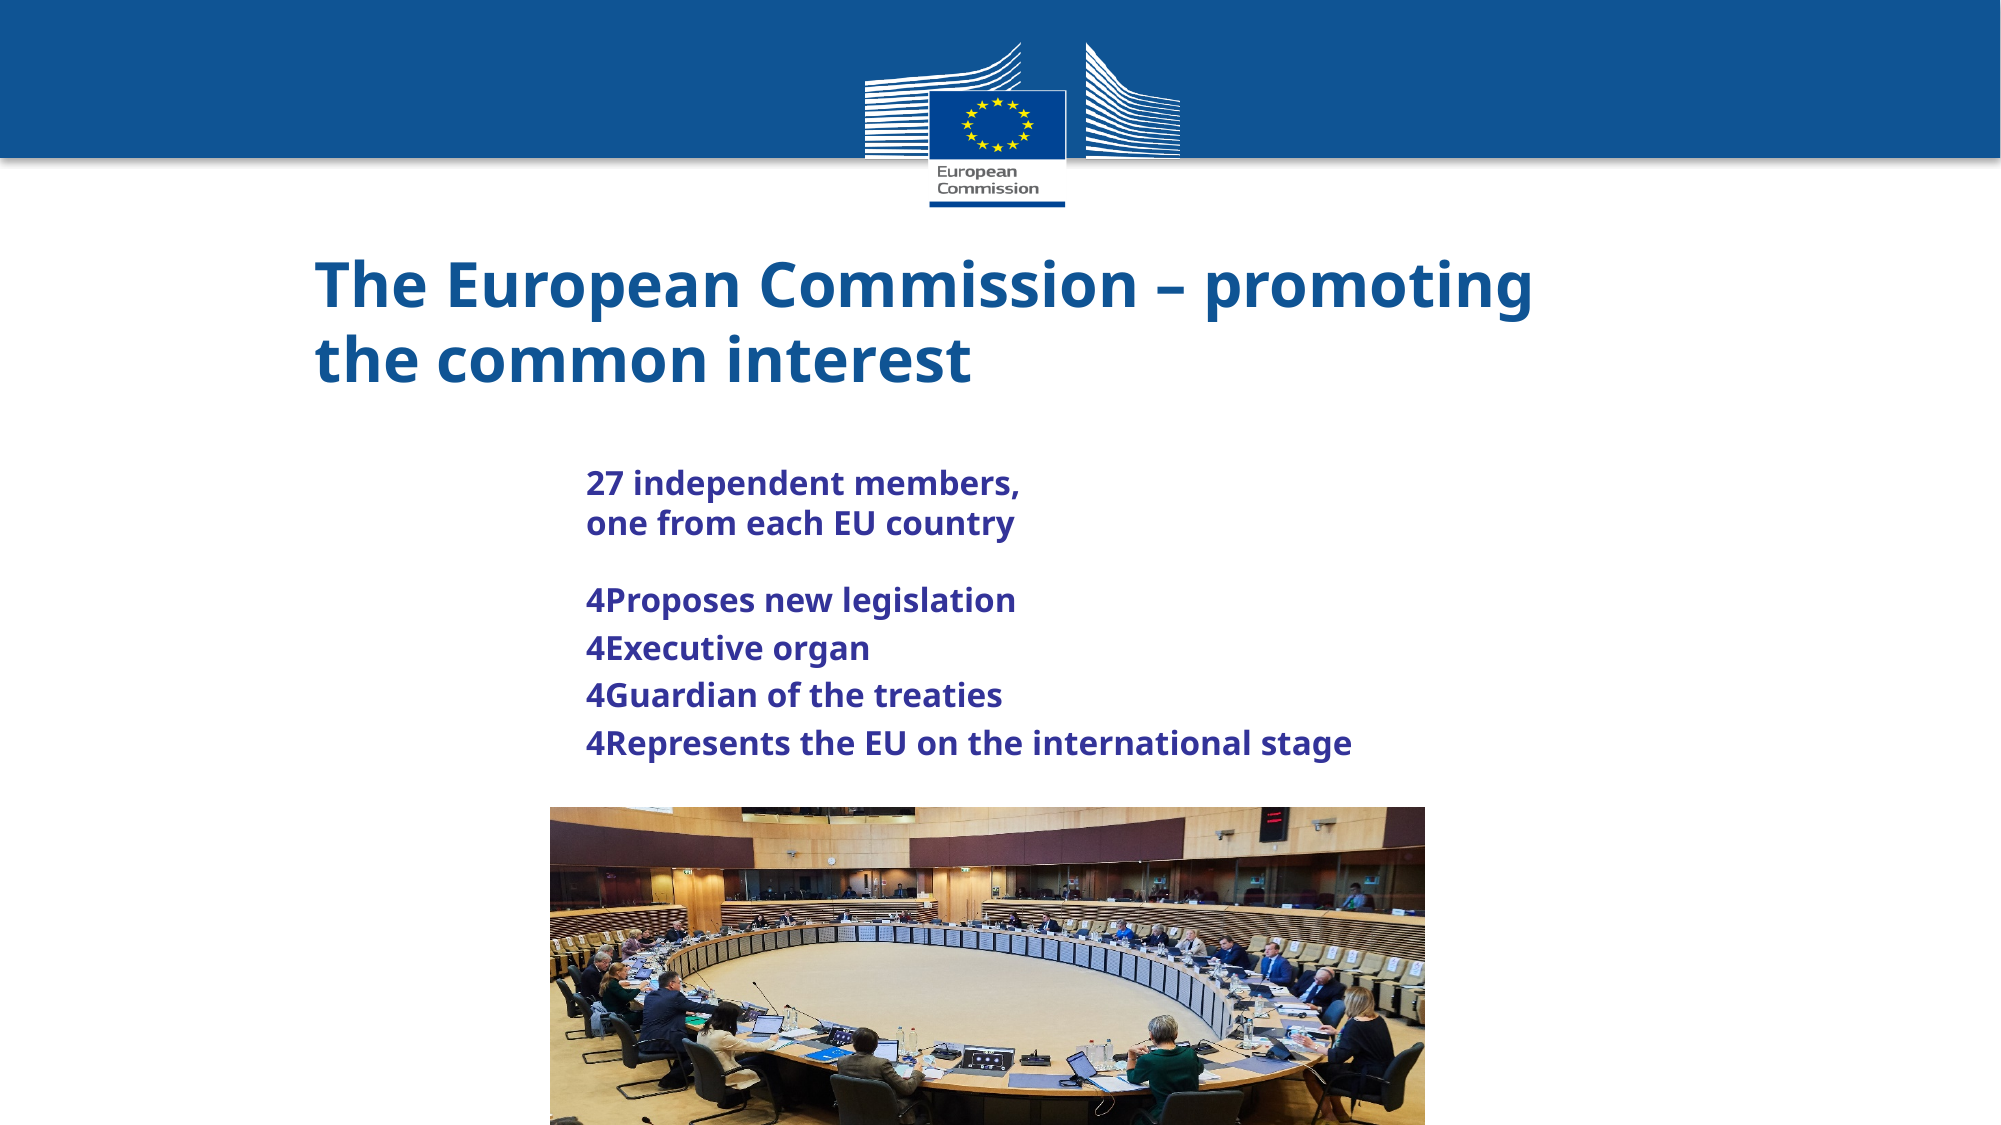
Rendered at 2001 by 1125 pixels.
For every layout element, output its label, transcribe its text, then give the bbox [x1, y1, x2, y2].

title The European Commission – promoting the common interest [299, 243, 1650, 398]
text_box 27 independent members, one from each EU country 4Proposes new legislation 4Executive organ 4Guardian of the treaties 4Represents the EU on the international stage [571, 299, 1451, 926]
picture [865, 42, 1180, 208]
picture [550, 807, 1425, 1125]
